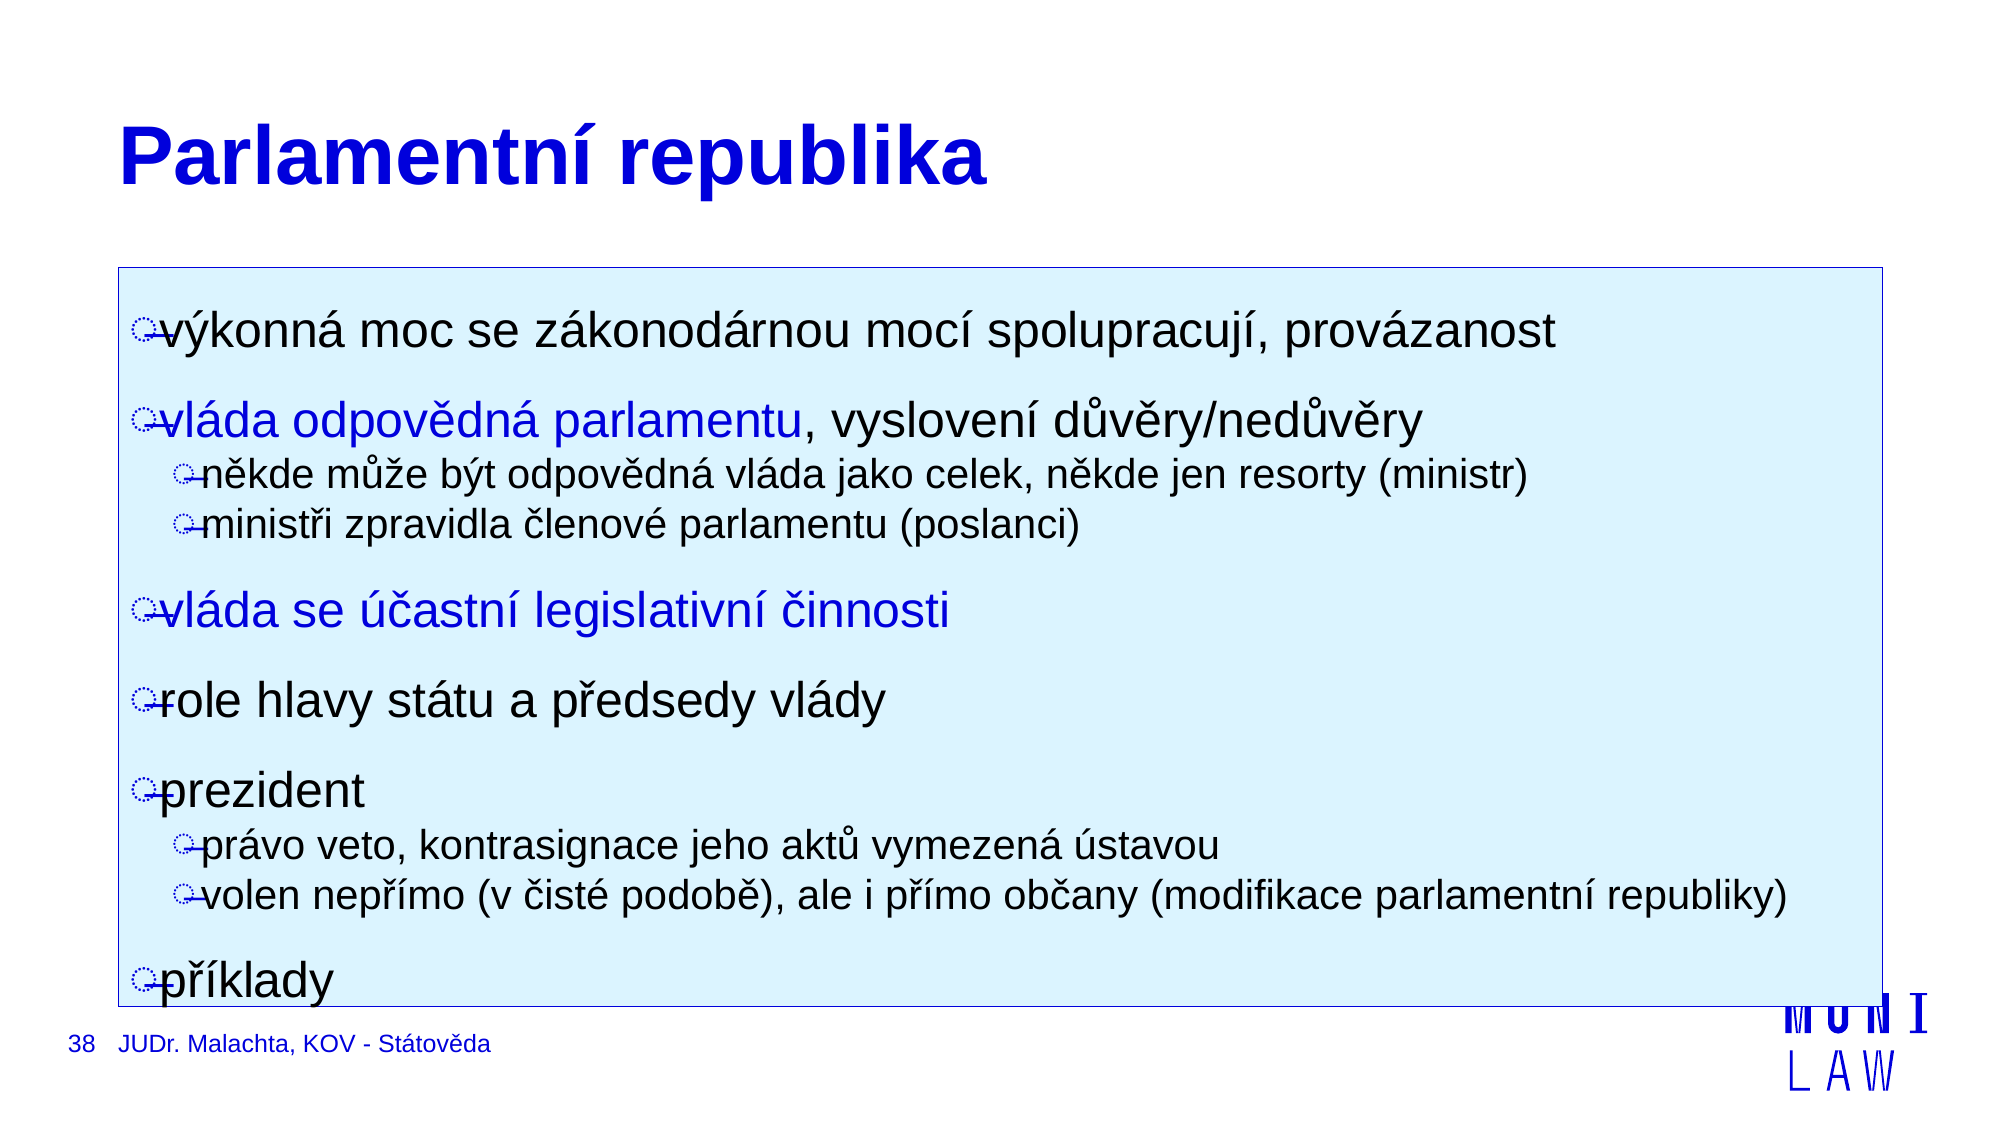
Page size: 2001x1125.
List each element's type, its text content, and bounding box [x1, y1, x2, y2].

title Parlamentní republika [118, 118, 1883, 193]
list výkonná moc se zákonodárnou mocí spolupracují, provázanost vláda odpovědná parlamentu, vyslovení důvěry/nedůvěry někde může být odpovědná vláda jako celek, někde jen resorty (ministr) ministři zpravidla členové parlamentu (poslanci) vláda se účastní legislativní činnosti role hlavy státu a předsedy vlády prezident právo veto, kontrasignace jeho aktů vymezená ústavou volen nepřímo (v čisté podobě), ale i přímo občany (modifikace parlamentní republiky) příklady [118, 267, 1883, 1007]
footer JUDr. Malachta, KOV - Státověda [118, 1021, 1418, 1063]
slide_number 38 [67, 1021, 110, 1063]
